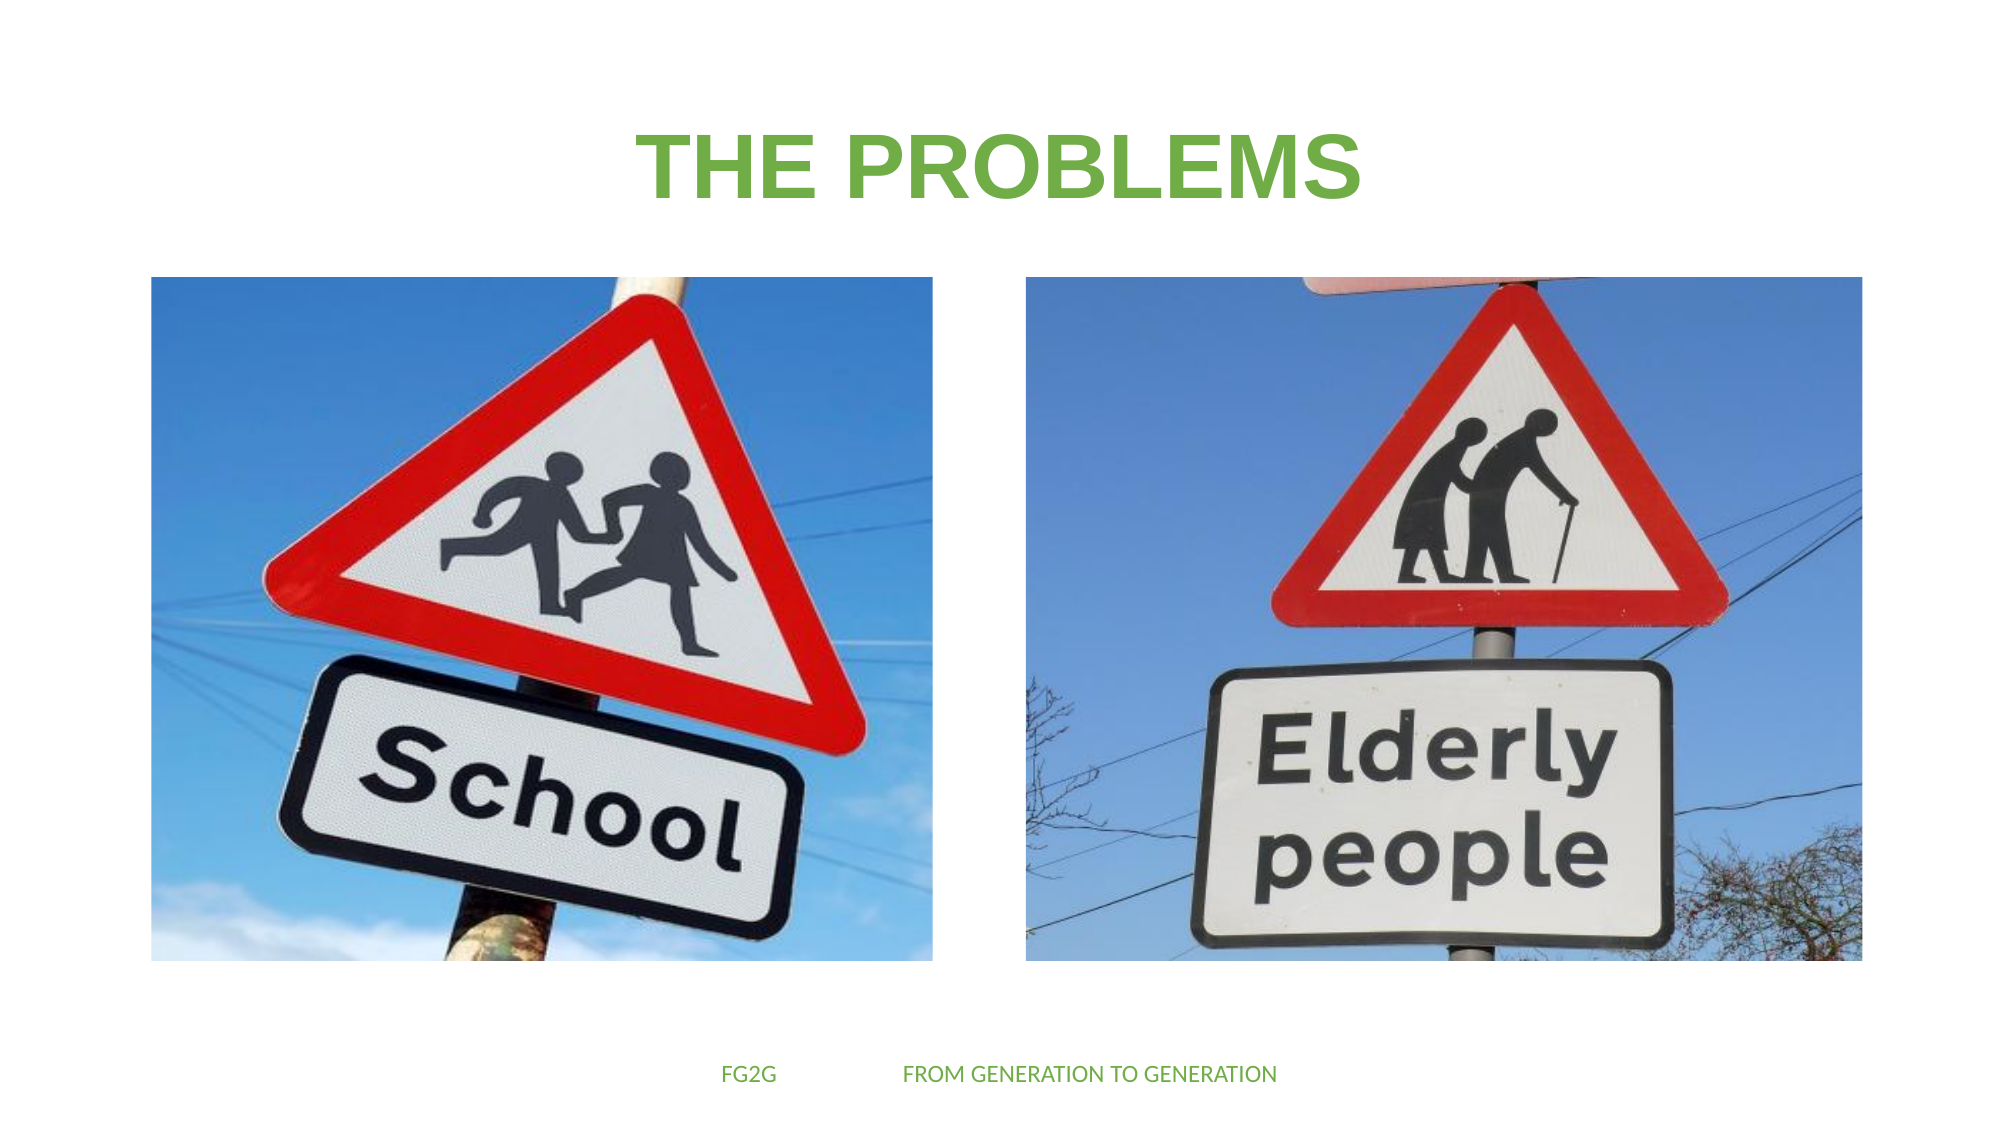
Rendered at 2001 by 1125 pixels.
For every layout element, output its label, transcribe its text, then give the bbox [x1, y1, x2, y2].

picture [151, 277, 933, 961]
title THE PROBLEMS [137, 59, 1863, 278]
footer FG2G FROM GENERATION TO GENERATION [662, 1042, 1338, 1103]
picture [1025, 277, 1863, 961]
